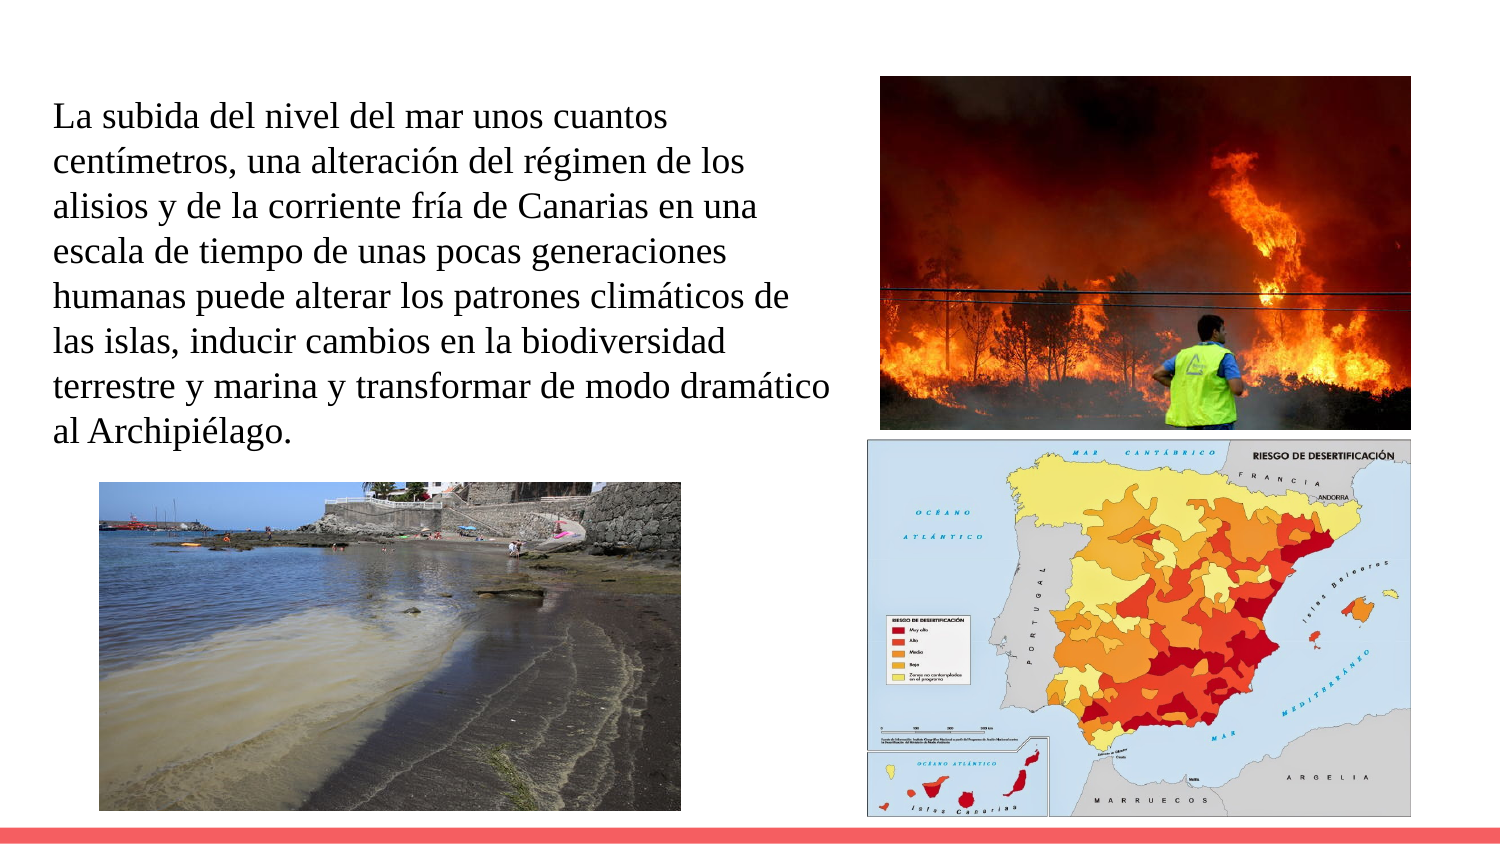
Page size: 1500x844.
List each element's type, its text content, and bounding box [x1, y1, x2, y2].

picture [99, 482, 681, 811]
picture [866, 439, 1411, 817]
list La subida del nivel del mar unos cuantos centímetros, una alteración del régimen de los alisios y de la corriente fría de Canarias en una escala de tiempo de unas pocas generaciones humanas puede alterar los patrones climáticos de las islas, inducir cambios en la biodiversidad terrestre y marina y transformar de modo dramático al Archipiélago. [37, 76, 856, 467]
picture [880, 75, 1411, 431]
